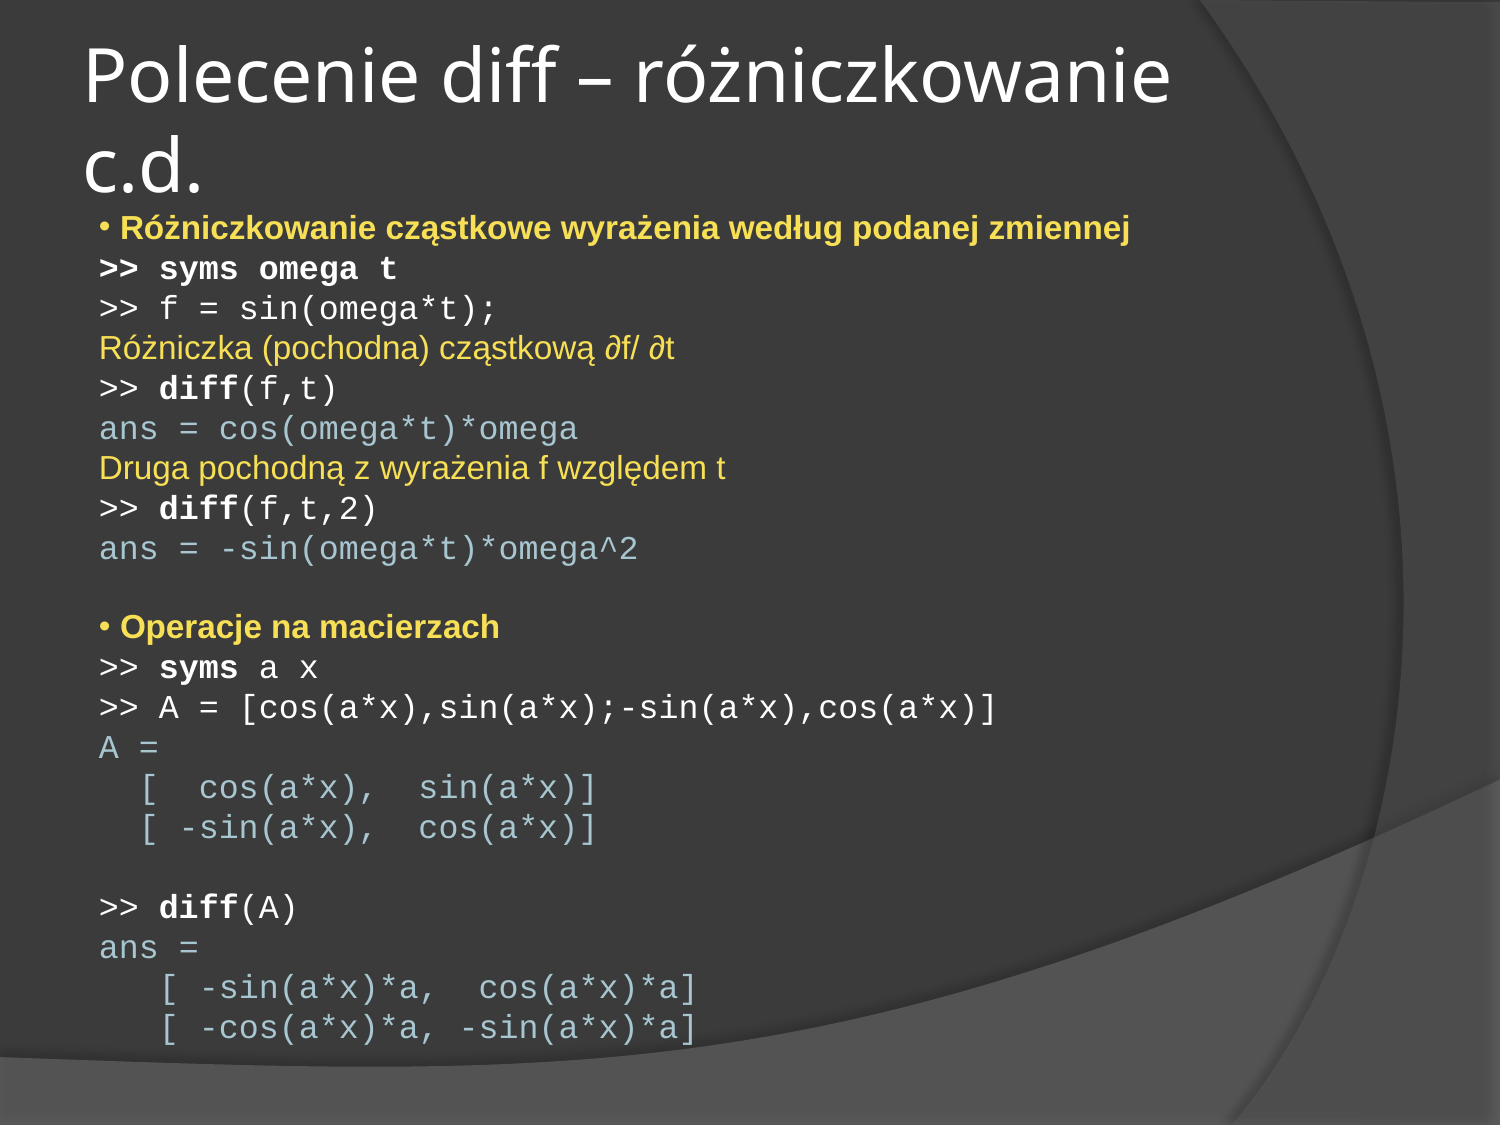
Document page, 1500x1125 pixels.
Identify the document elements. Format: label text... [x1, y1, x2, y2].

text_box Różniczkowanie cząstkowe wyrażenia według podanej zmiennej >> syms omega t >> f = sin(omega*t); Różniczka (pochodna) cząstkową ∂f/ ∂t >> diff(f,t) ans = cos(omega*t)*omega Druga pochodną z wyrażenia f względem t >> diff(f,t,2) ans = -sin(omega*t)*omega^2 Operacje na macierzach >> syms a x >> A = [cos(a*x),sin(a*x);-sin(a*x),cos(a*x)] A = [ cos(a*x), sin(a*x)] [ -sin(a*x), cos(a*x)] >> diff(A) ans = [ -sin(a*x)*a, cos(a*x)*a] [ -cos(a*x)*a, -sin(a*x)*a] [84, 211, 1147, 1125]
title Polecenie diff – różniczkowanie c.d. [75, 23, 1300, 211]
